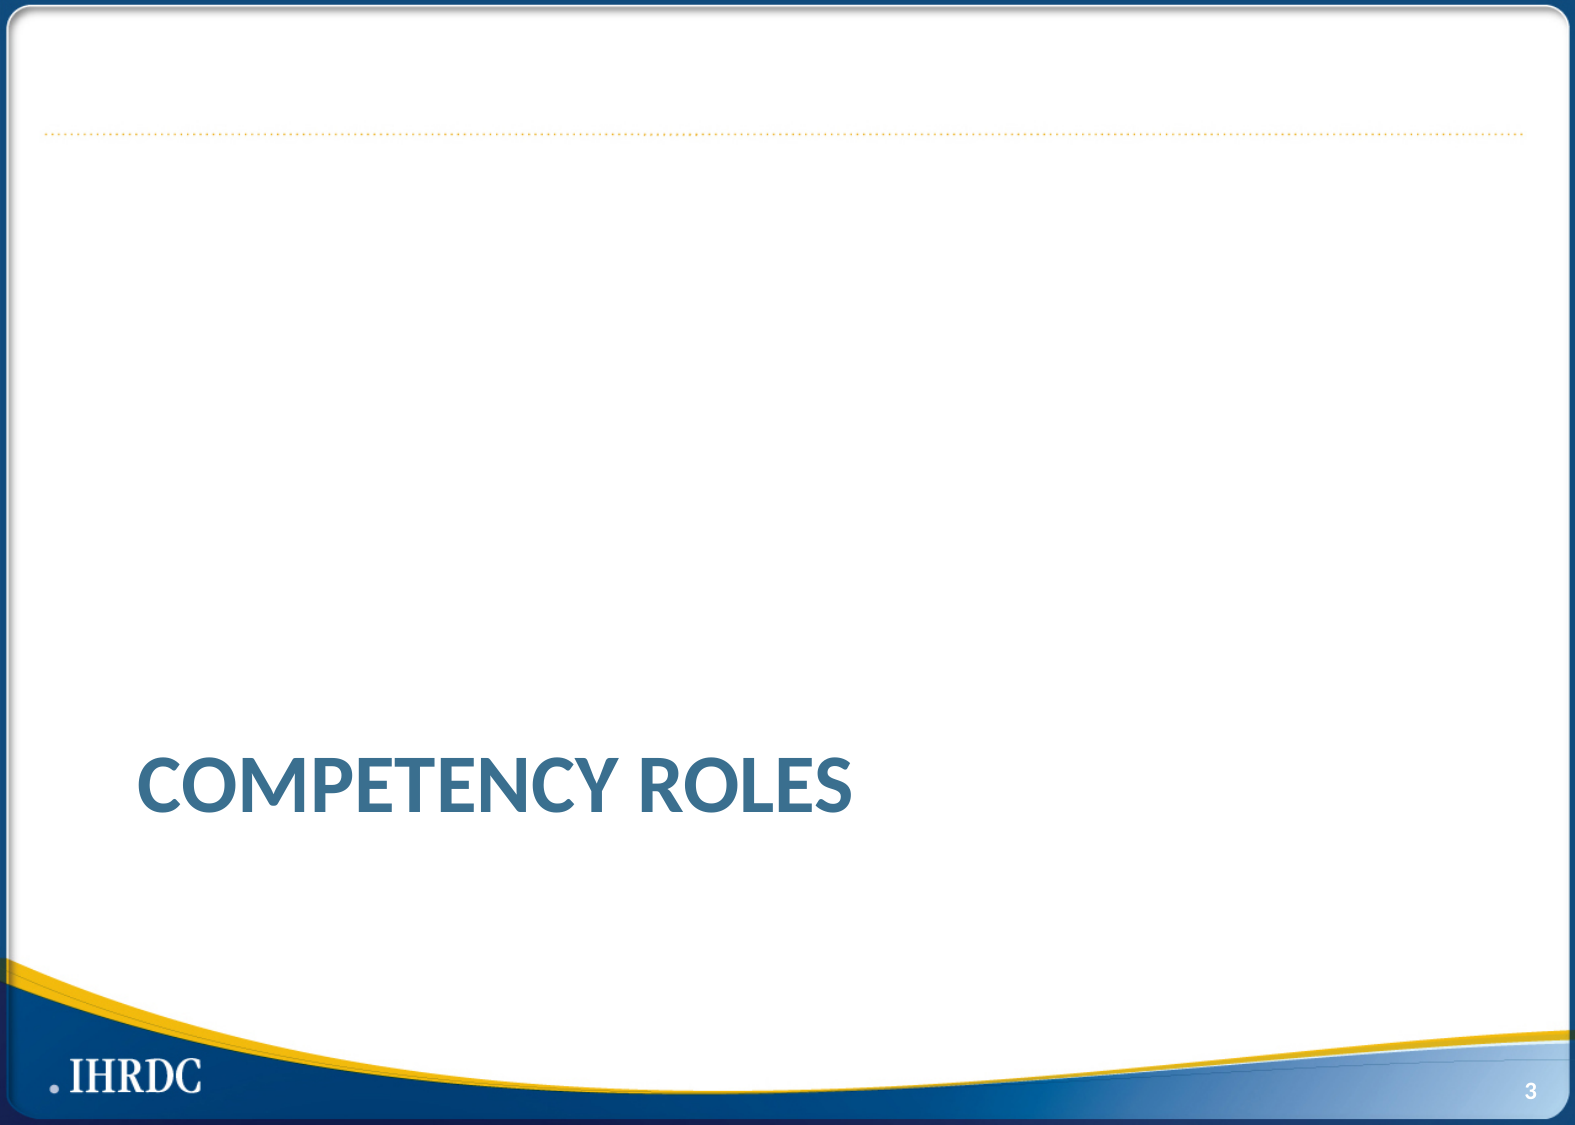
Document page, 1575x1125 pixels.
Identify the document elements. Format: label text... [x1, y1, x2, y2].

title Competency roles [124, 722, 1464, 947]
picture [0, 0, 1575, 1125]
slide_number 3 [1491, 1067, 1551, 1104]
